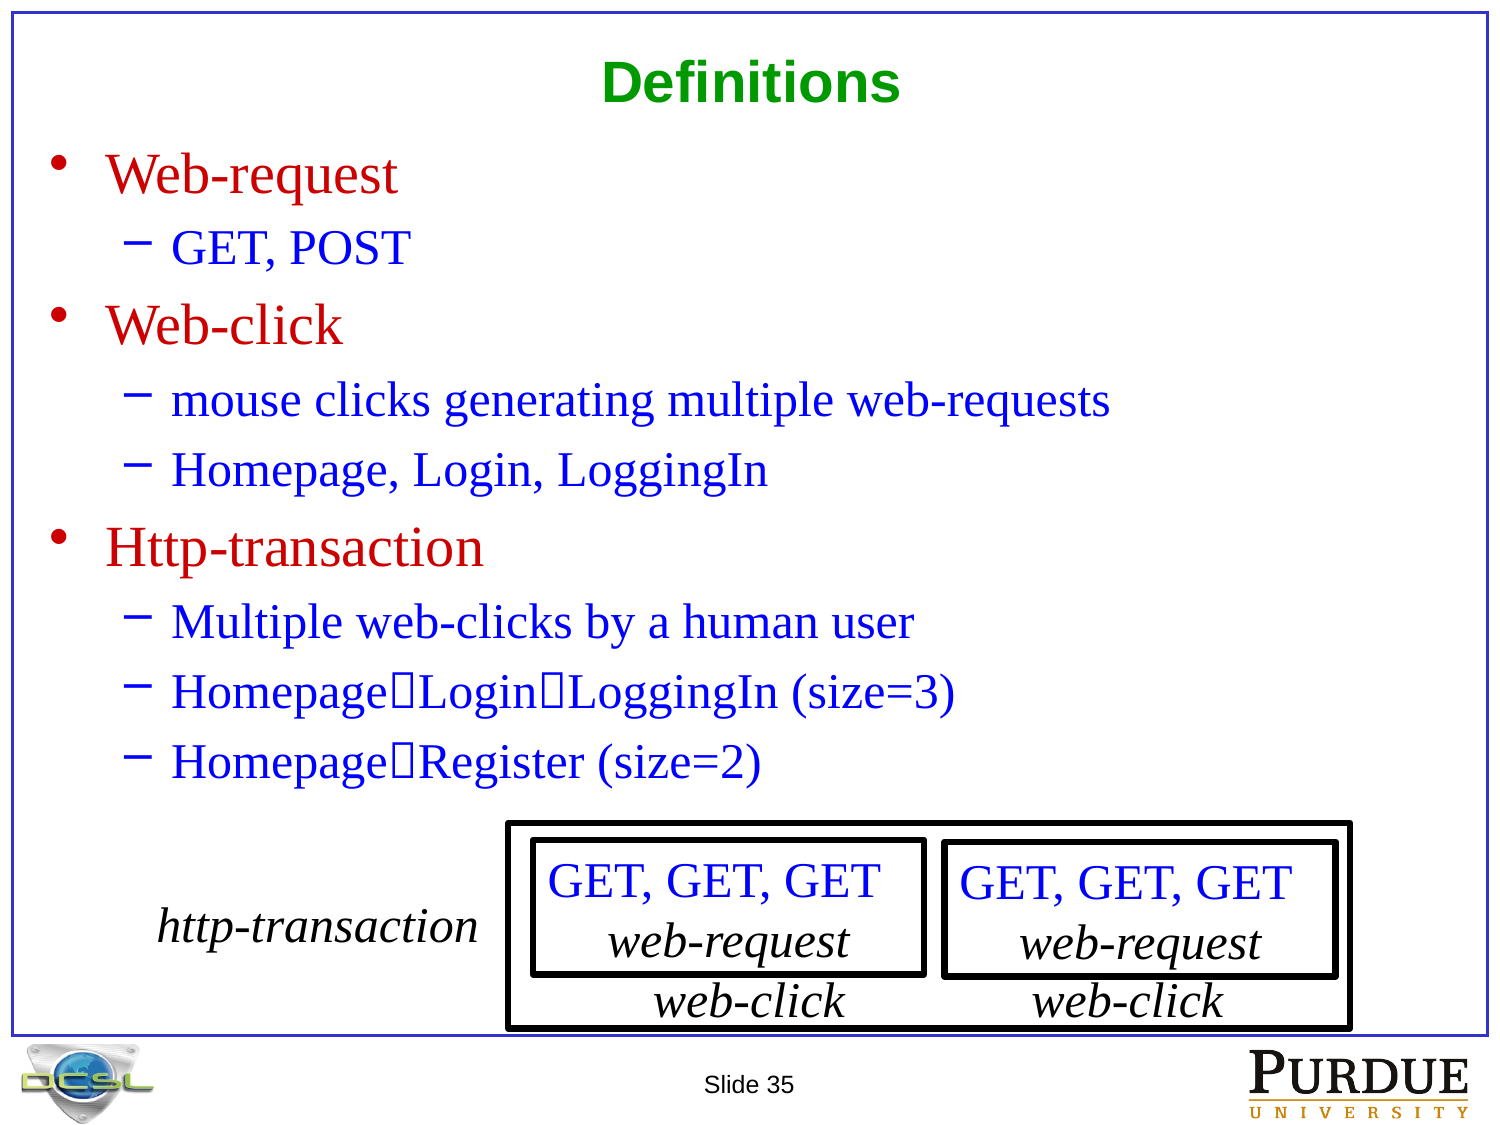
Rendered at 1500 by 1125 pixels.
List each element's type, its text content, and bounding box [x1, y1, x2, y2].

text_box http-transaction [141, 885, 495, 961]
title Definitions [35, 35, 1468, 124]
list Web-request GET, POST Web-click mouse clicks generating multiple web-requests Homepage, Login, LoggingIn Http-transaction Multiple web-clicks by a human user HomepageLoginLoggingIn (size=3) HomepageRegister (size=2) [34, 127, 1468, 1015]
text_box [508, 822, 1351, 1030]
picture [1235, 1042, 1483, 1125]
picture [21, 1044, 157, 1125]
